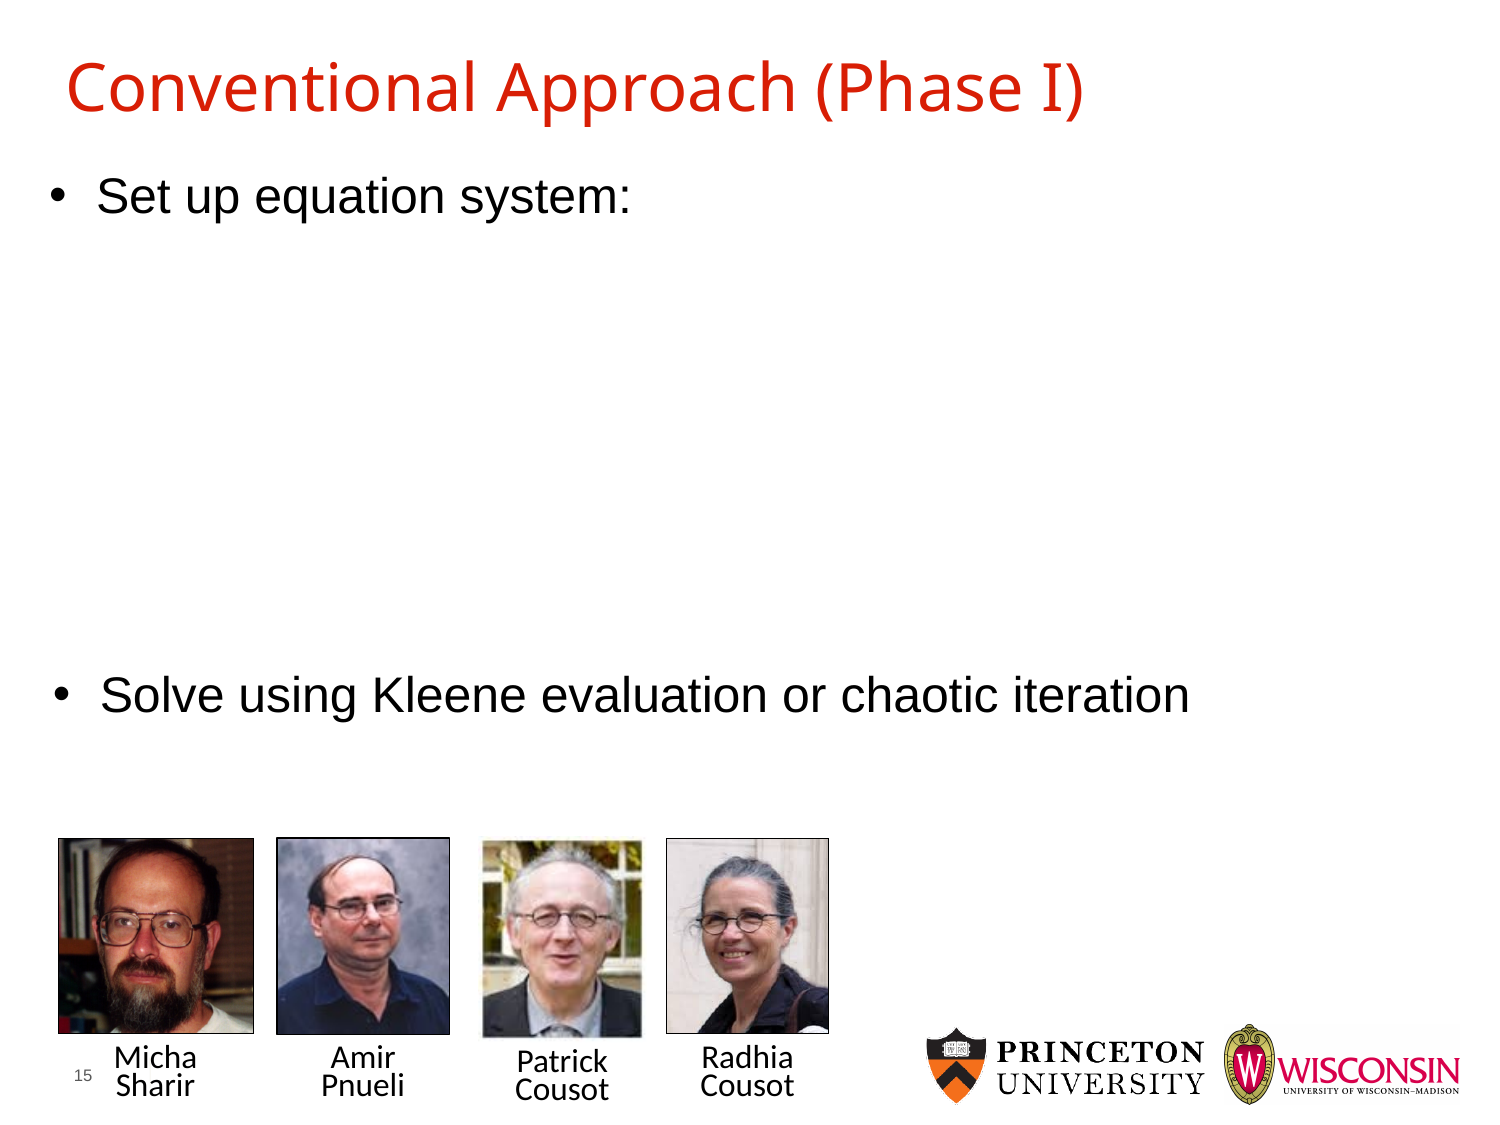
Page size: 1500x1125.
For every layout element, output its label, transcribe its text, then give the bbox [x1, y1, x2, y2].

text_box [478, 836, 647, 1115]
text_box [666, 838, 829, 1111]
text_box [57, 838, 254, 1113]
picture [924, 1024, 1205, 1105]
picture [1224, 1024, 1460, 1105]
text_box Solve using Kleene evaluation or chaotic iteration [38, 655, 1207, 731]
text_box Set up equation system: [34, 156, 648, 232]
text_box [277, 838, 449, 1112]
title Conventional Approach (Phase I) [50, 37, 1463, 175]
